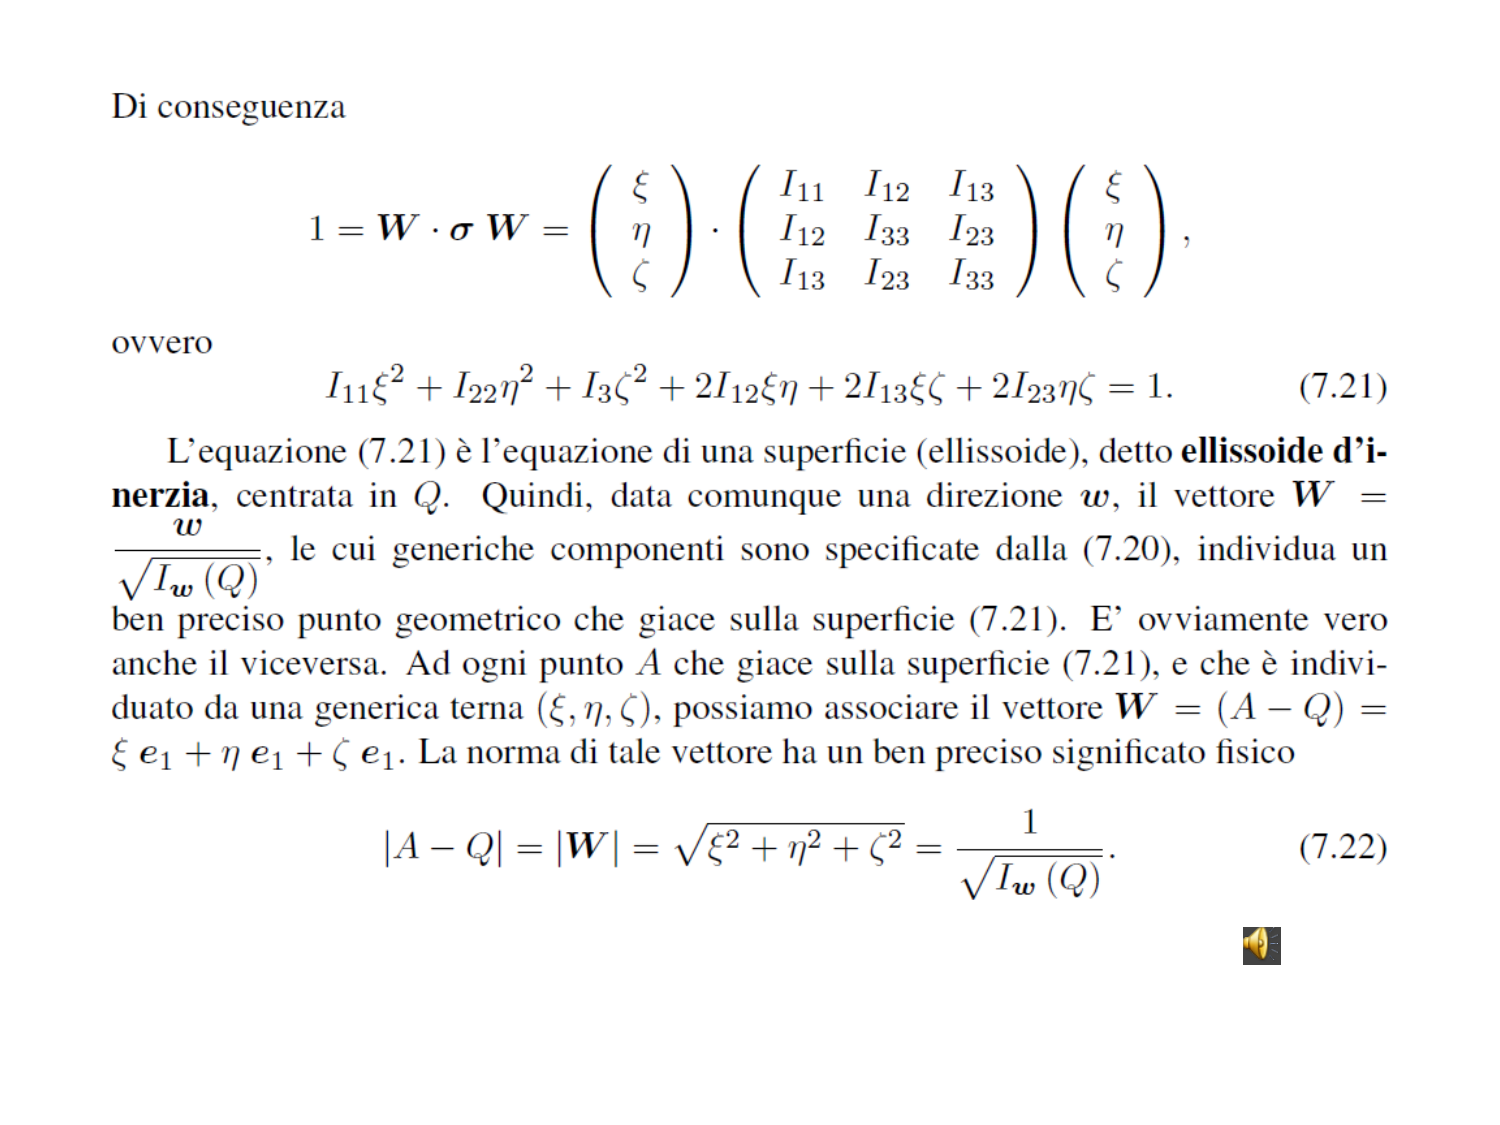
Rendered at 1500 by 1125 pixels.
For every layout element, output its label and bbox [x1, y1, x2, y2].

picture [46, 23, 1466, 967]
